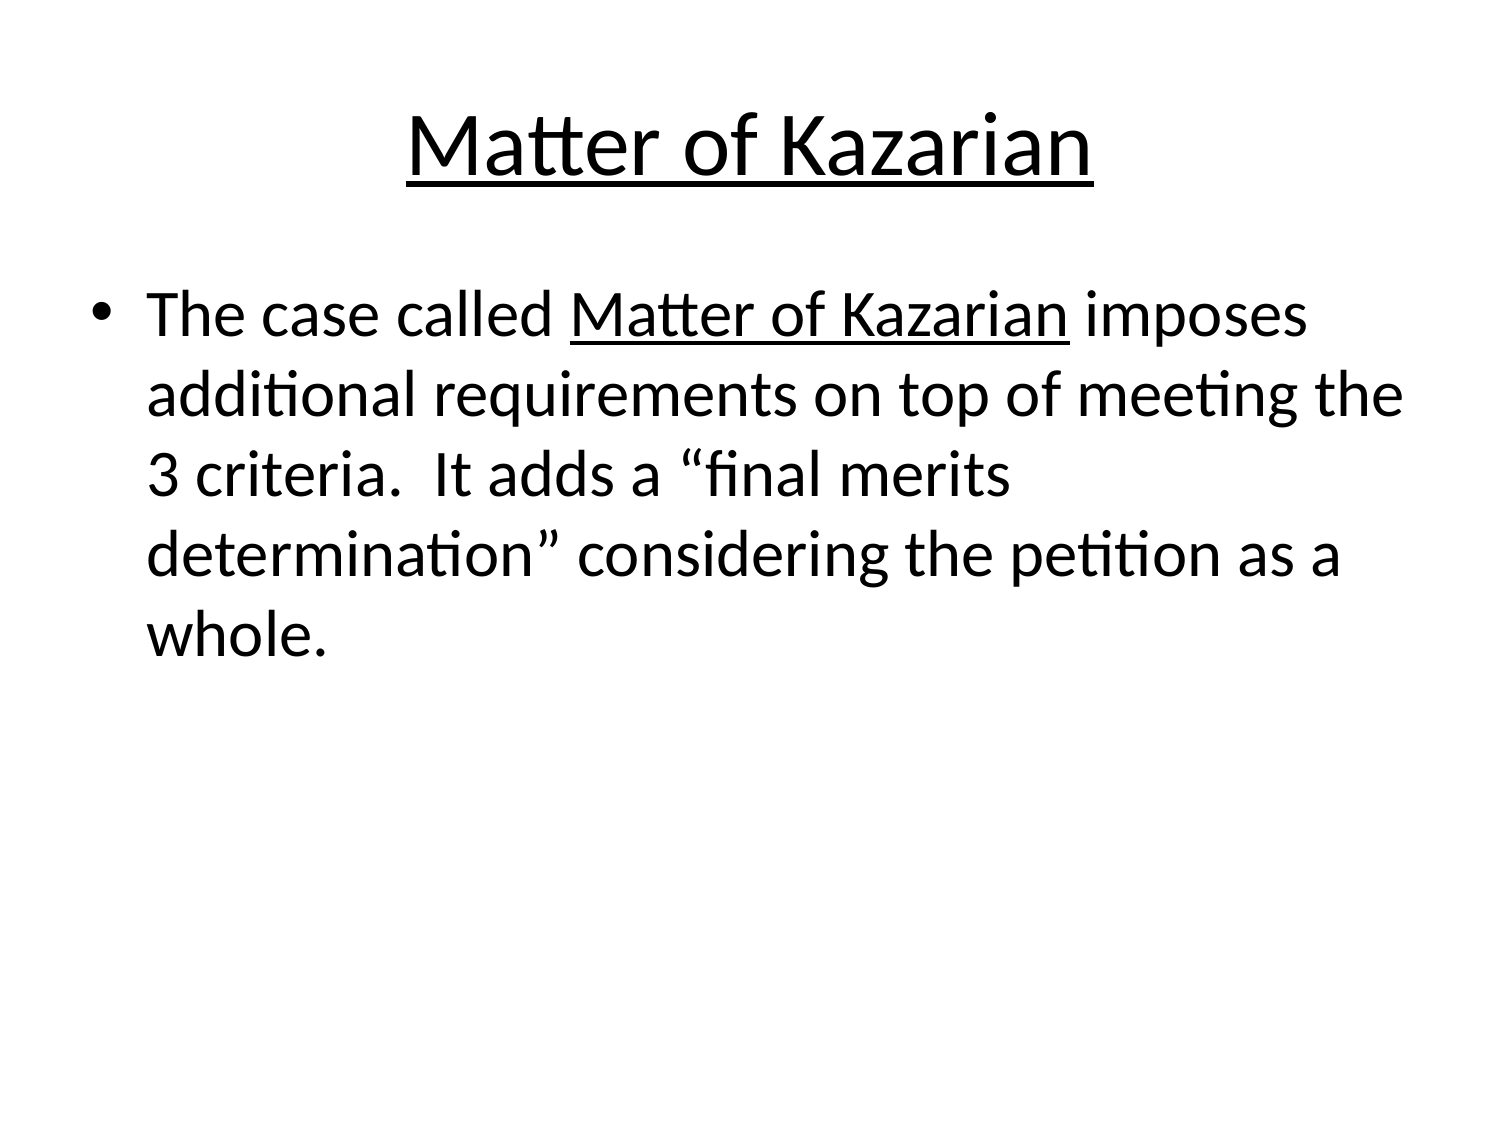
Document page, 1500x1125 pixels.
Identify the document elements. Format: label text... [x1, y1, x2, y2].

title Matter of Kazarian [75, 45, 1425, 233]
list The case called Matter of Kazarian imposes additional requirements on top of meeting the 3 criteria. It adds a “final merits determination” considering the petition as a whole. [75, 262, 1425, 1005]
